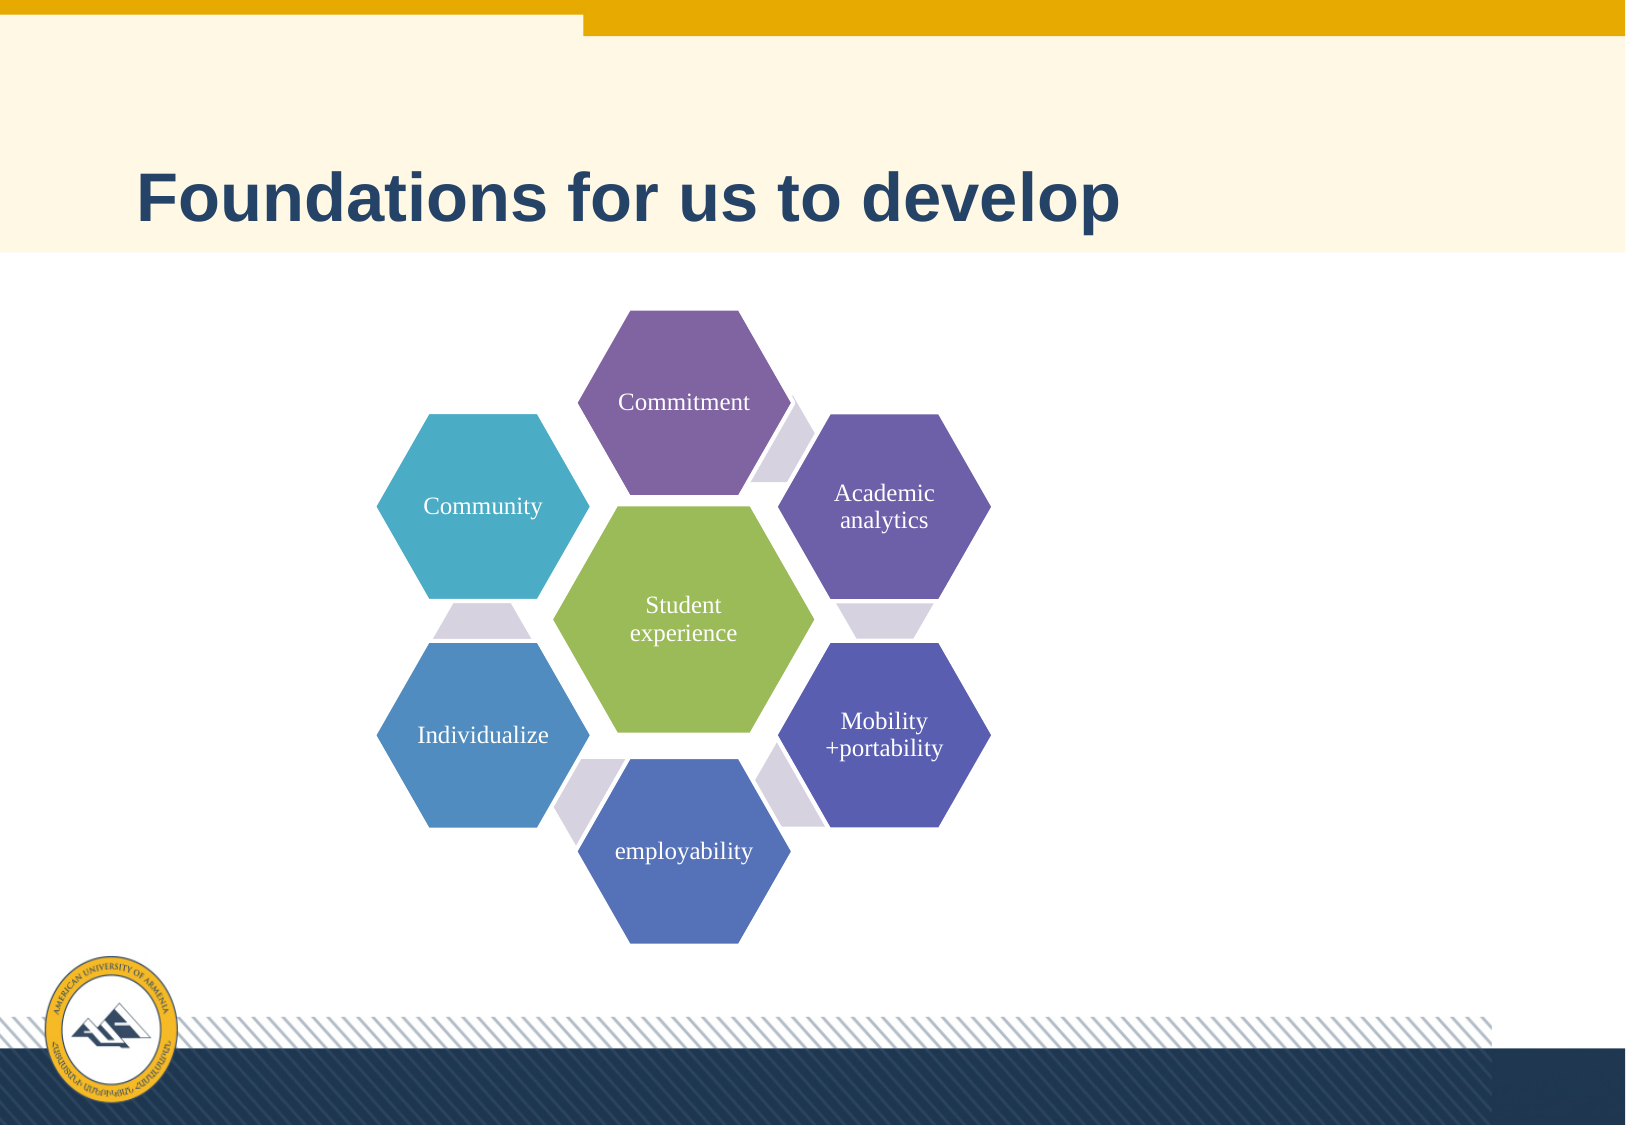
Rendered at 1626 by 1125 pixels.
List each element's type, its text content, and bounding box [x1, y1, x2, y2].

title Foundations for us to develop [119, 89, 1484, 244]
picture [0, 0, 1626, 1125]
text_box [141, 295, 1226, 947]
